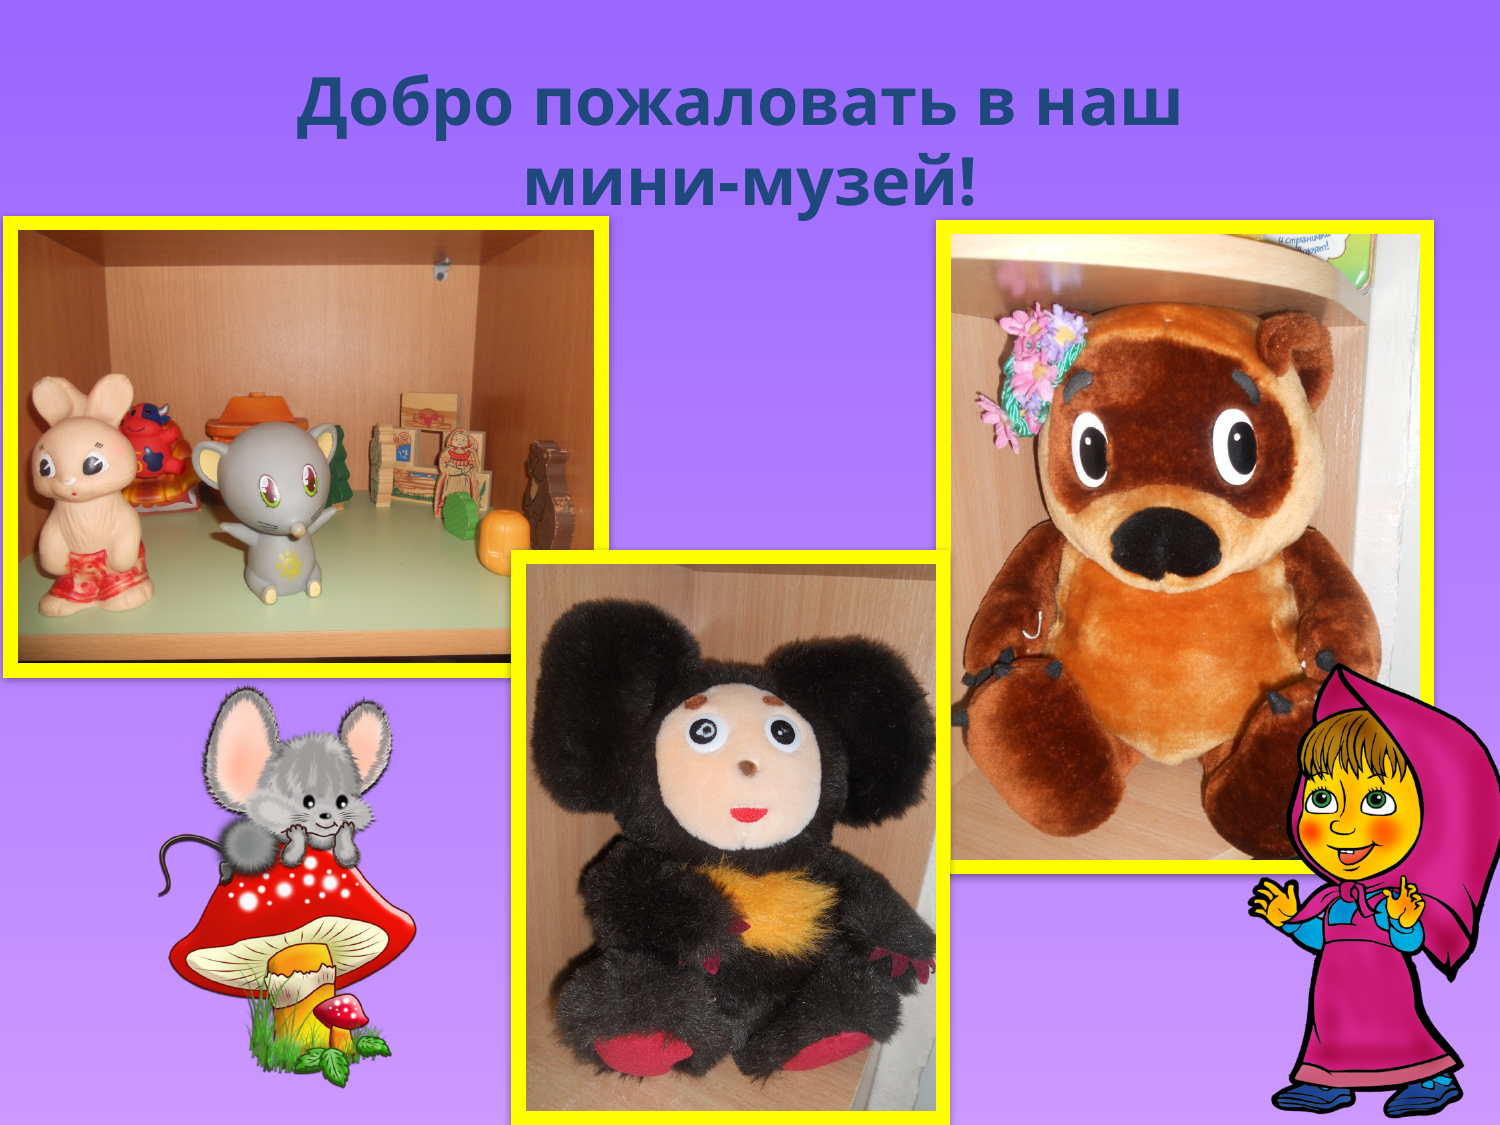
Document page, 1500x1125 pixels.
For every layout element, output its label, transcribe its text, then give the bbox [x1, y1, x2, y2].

title Добро пожаловать в наш мини-музей! [75, 45, 1425, 233]
picture [17, 230, 936, 1111]
picture [950, 233, 1500, 1124]
